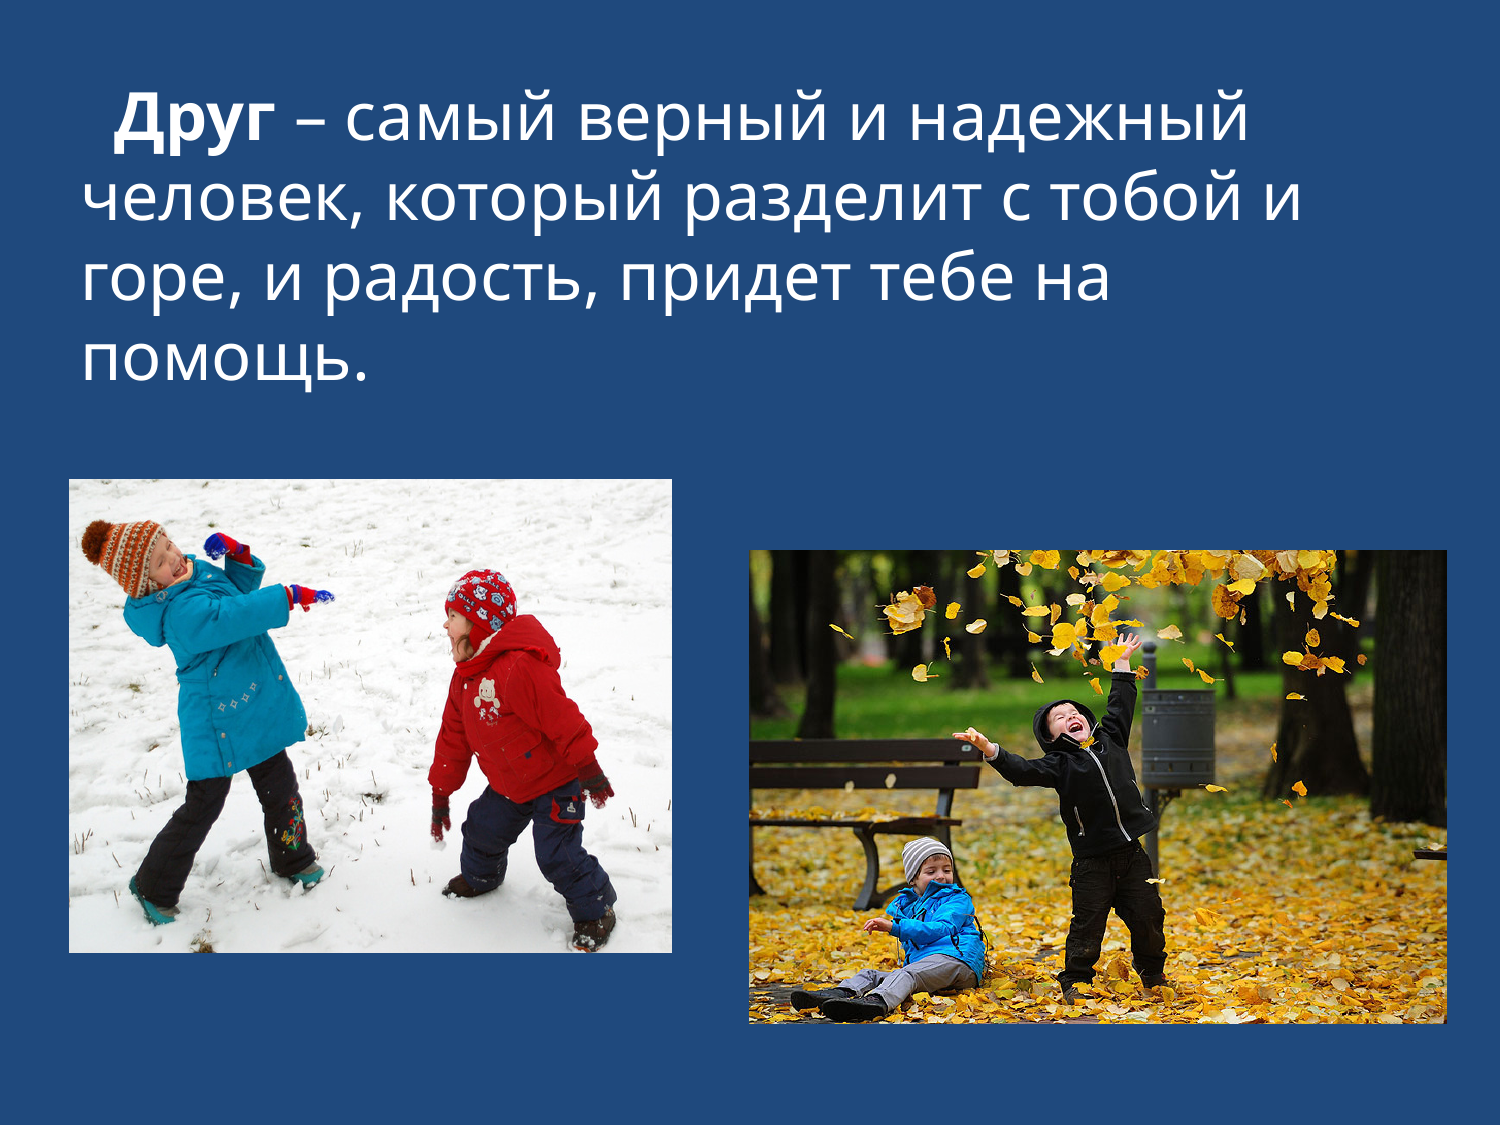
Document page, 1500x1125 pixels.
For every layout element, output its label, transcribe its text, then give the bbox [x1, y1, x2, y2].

list Друг – самый верный и надежный человек, который разделит с тобой и горе, и радость, придет тебе на помощь. [64, 66, 1436, 1016]
picture [69, 479, 673, 953]
picture [749, 550, 1448, 1024]
